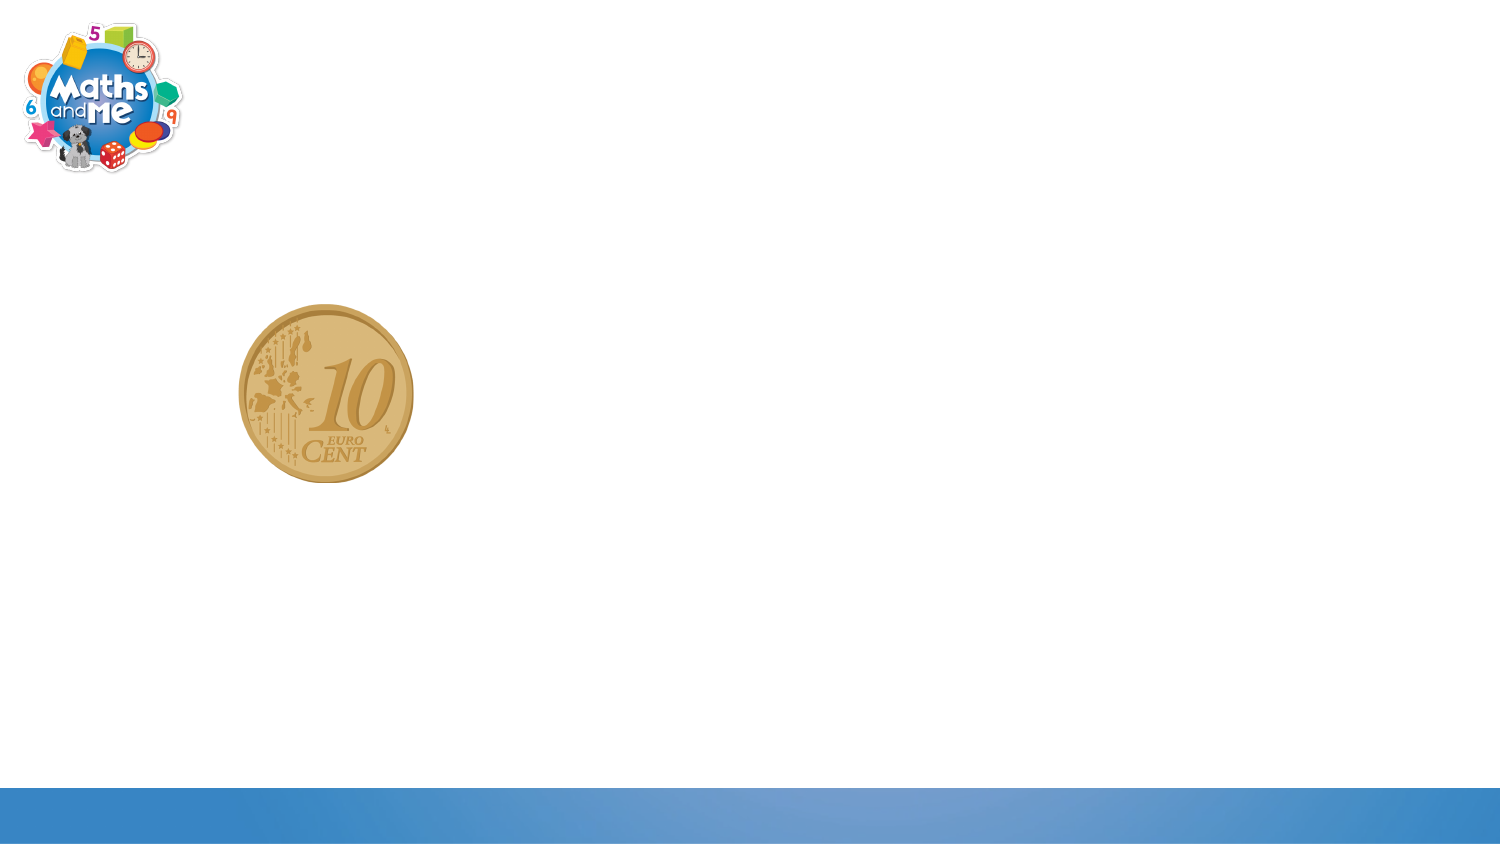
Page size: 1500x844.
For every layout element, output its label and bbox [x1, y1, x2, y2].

picture [20, 20, 186, 176]
picture [0, 788, 1500, 844]
picture [228, 304, 414, 484]
